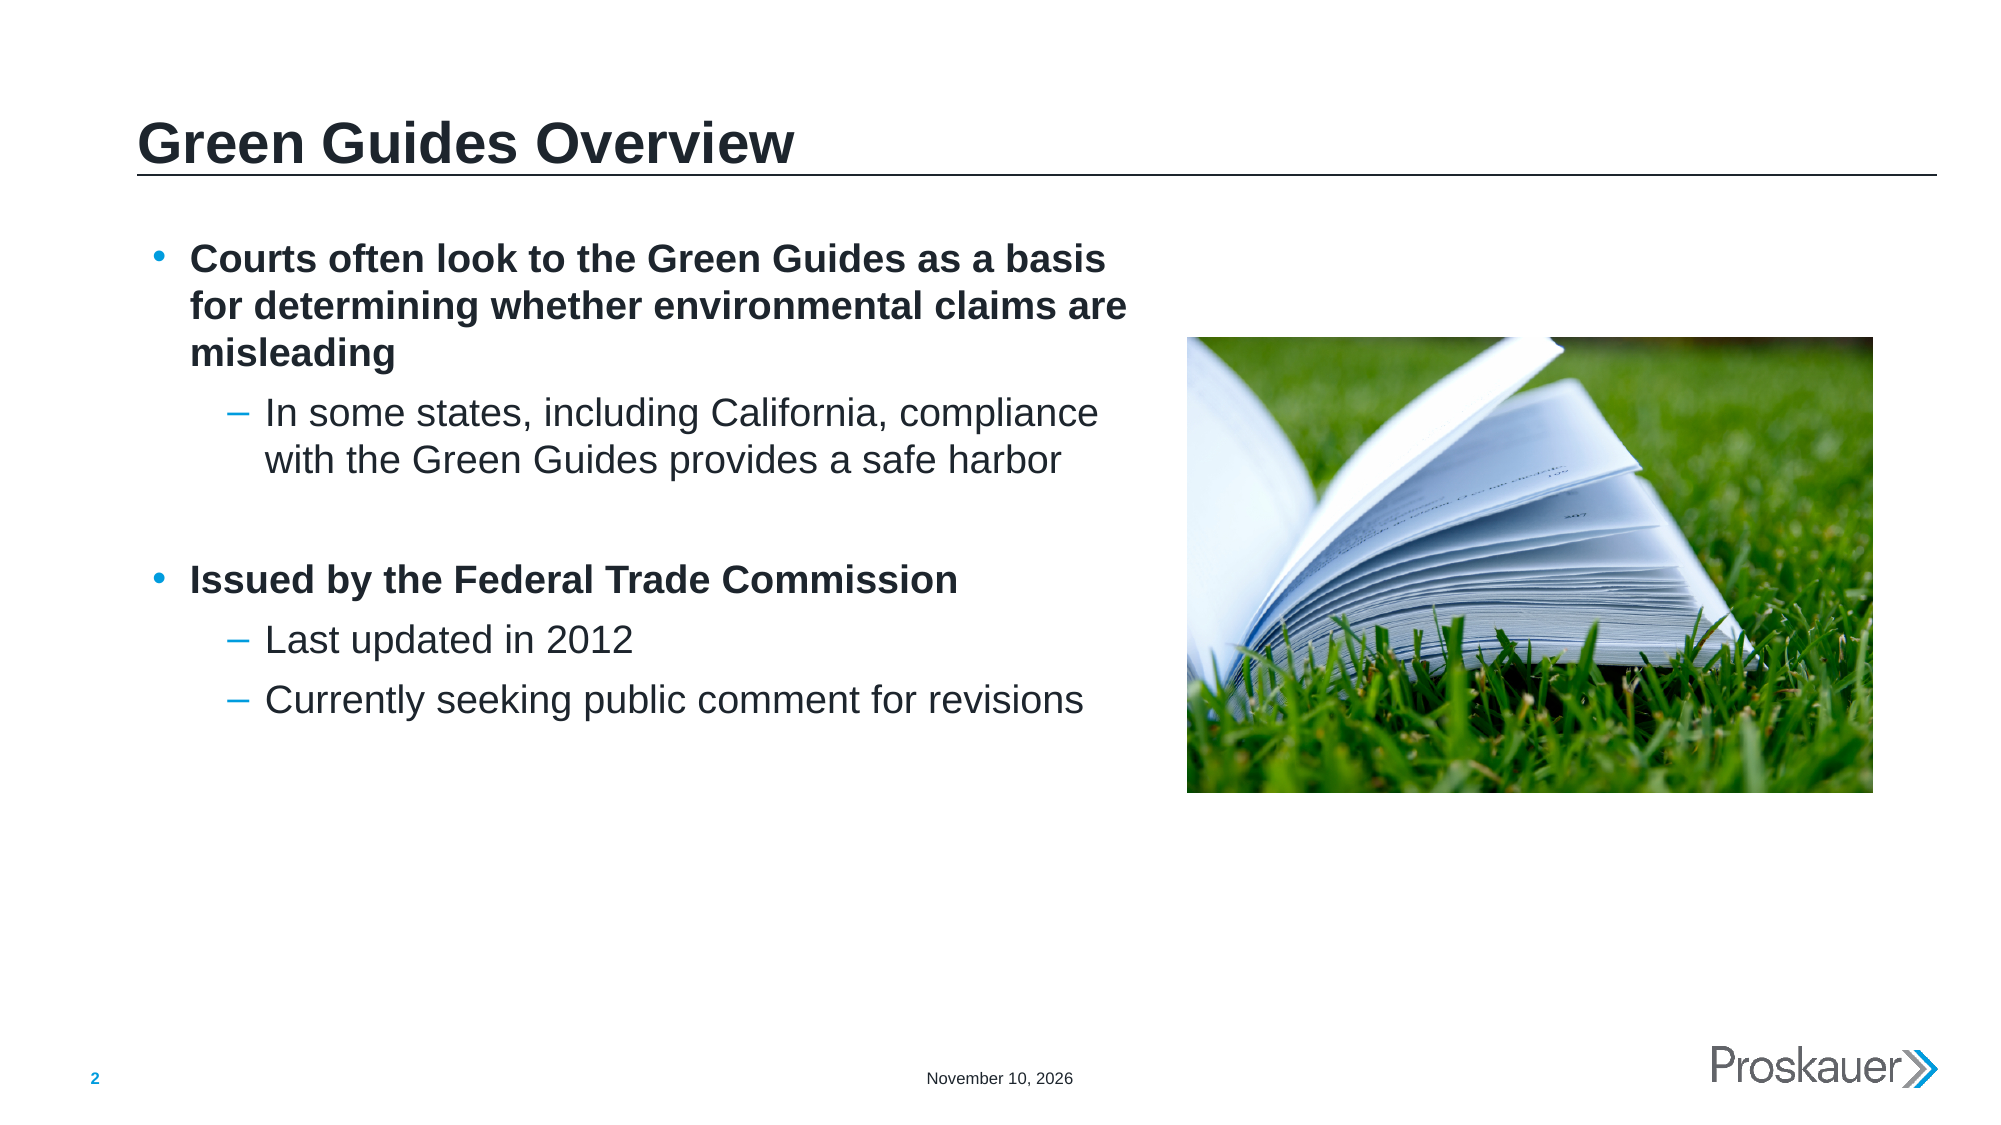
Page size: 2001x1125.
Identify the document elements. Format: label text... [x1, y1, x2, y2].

picture [1712, 1046, 1938, 1088]
picture [1922, 1072, 1938, 1088]
title Green Guides Overview [137, 0, 1938, 175]
list Courts often look to the Green Guides as a basis for determining whether environmental claims are misleading In some states, including California, compliance with the Green Guides provides a safe harbor Issued by the Federal Trade Commission Last updated in 2012 Currently seeking public comment for revisions [137, 224, 1150, 988]
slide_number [887, 1012, 1113, 1088]
slide_number 2 [0, 1012, 100, 1088]
picture [1187, 337, 1873, 794]
